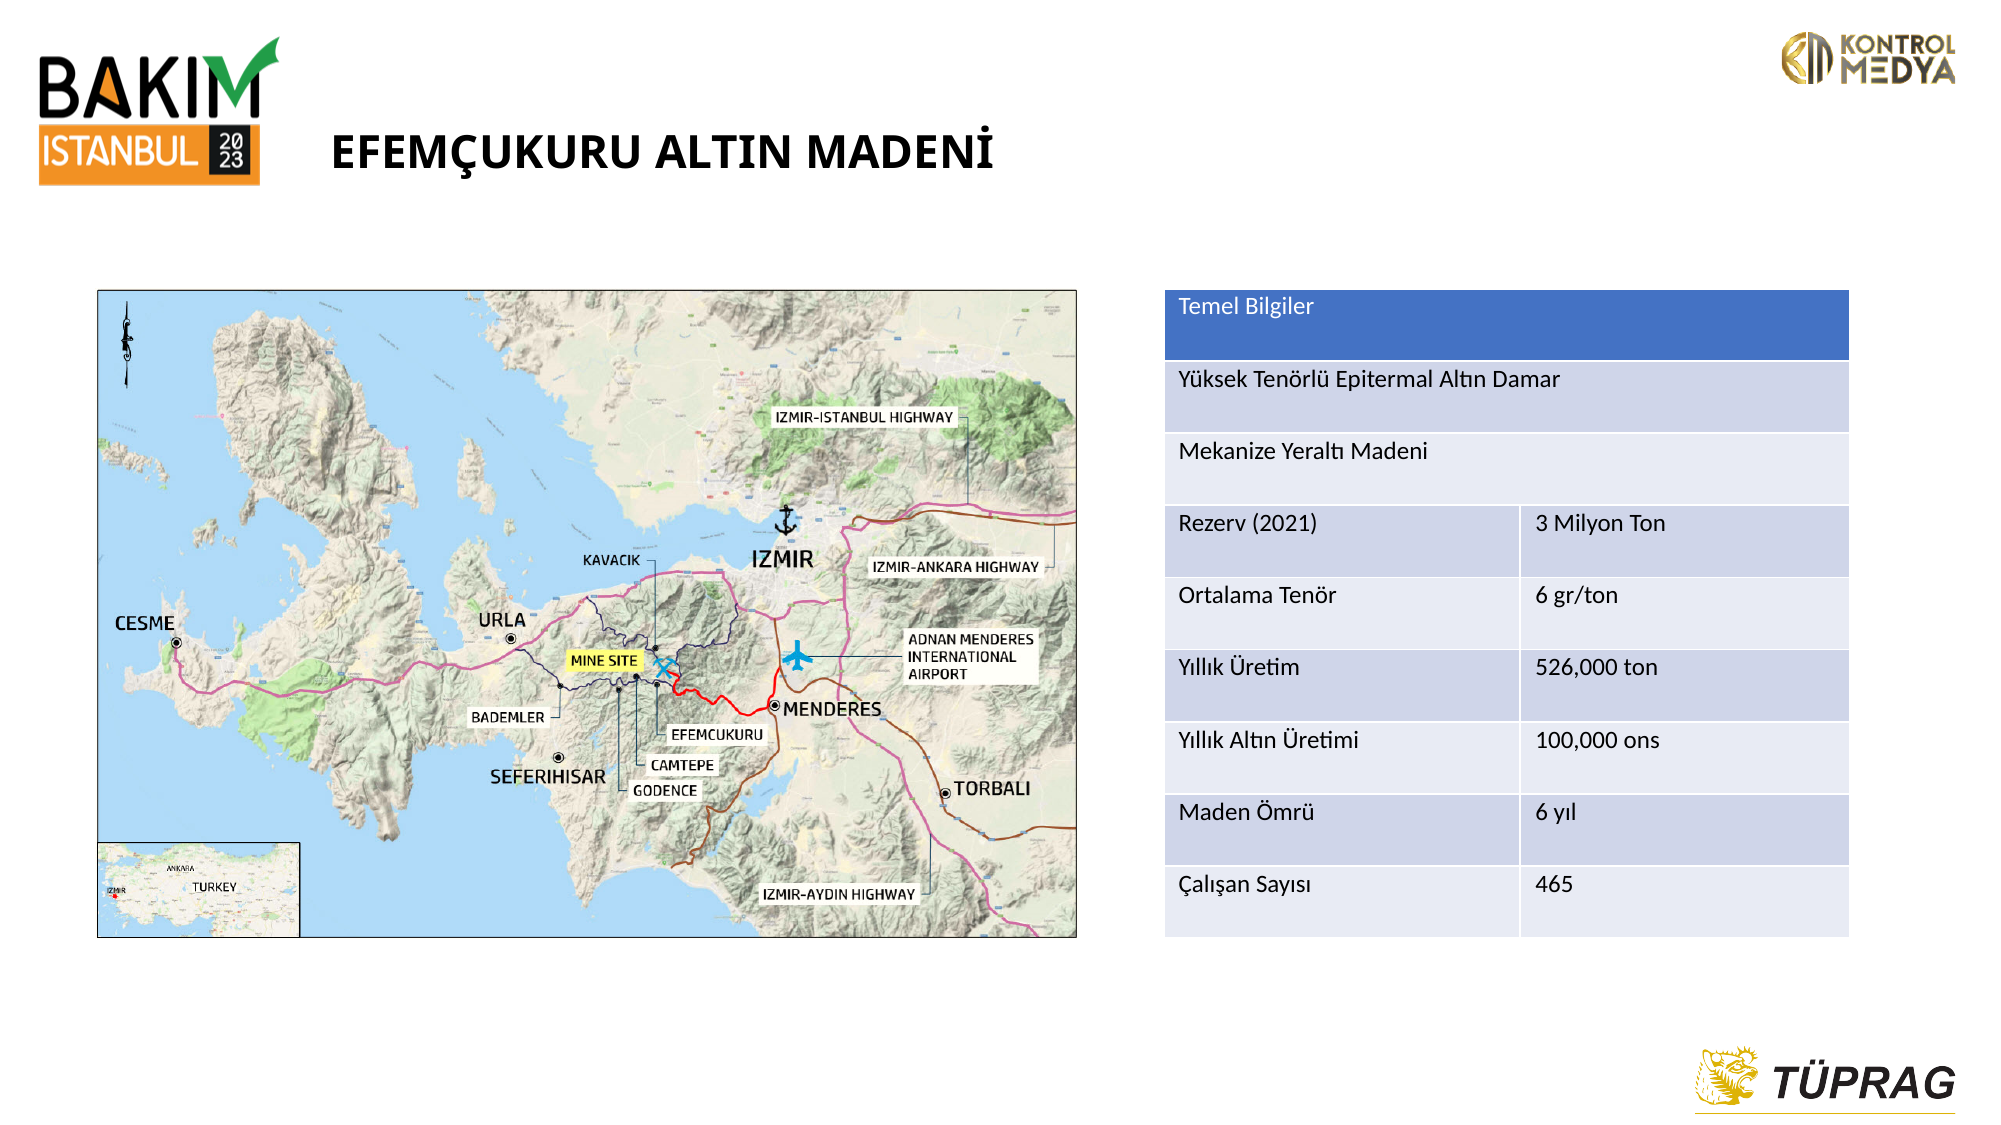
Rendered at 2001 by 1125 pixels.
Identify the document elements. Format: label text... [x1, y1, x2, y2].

table_cell 6 gr/ton [1521, 578, 1849, 649]
table_cell 465 [1521, 867, 1849, 937]
table_header Temel Bilgiler [1165, 290, 1849, 360]
table_cell 3 Milyon Ton [1521, 506, 1849, 577]
text_box EFEMÇUKURU ALTIN MADENİ [315, 121, 1654, 186]
table_cell 6 yıl [1521, 795, 1849, 865]
table_cell 100,000 ons [1521, 723, 1849, 793]
picture [1781, 32, 1956, 84]
table_cell Maden Ömrü [1165, 795, 1519, 865]
table_cell Çalışan Sayısı [1165, 867, 1519, 937]
table_cell Yıllık Altın Üretimi [1165, 723, 1519, 793]
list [95, 288, 1079, 939]
picture [0, 0, 304, 337]
table_cell Yüksek Tenörlü Epitermal Altın Damar [1165, 362, 1849, 432]
table_cell 526,000 ton [1521, 650, 1849, 721]
picture [1685, 1037, 1956, 1125]
table_cell Rezerv (2021) [1165, 506, 1519, 577]
table_cell Yıllık Üretim [1165, 650, 1519, 721]
table_cell Ortalama Tenör [1165, 578, 1519, 649]
table_cell Mekanize Yeraltı Madeni [1165, 434, 1849, 504]
